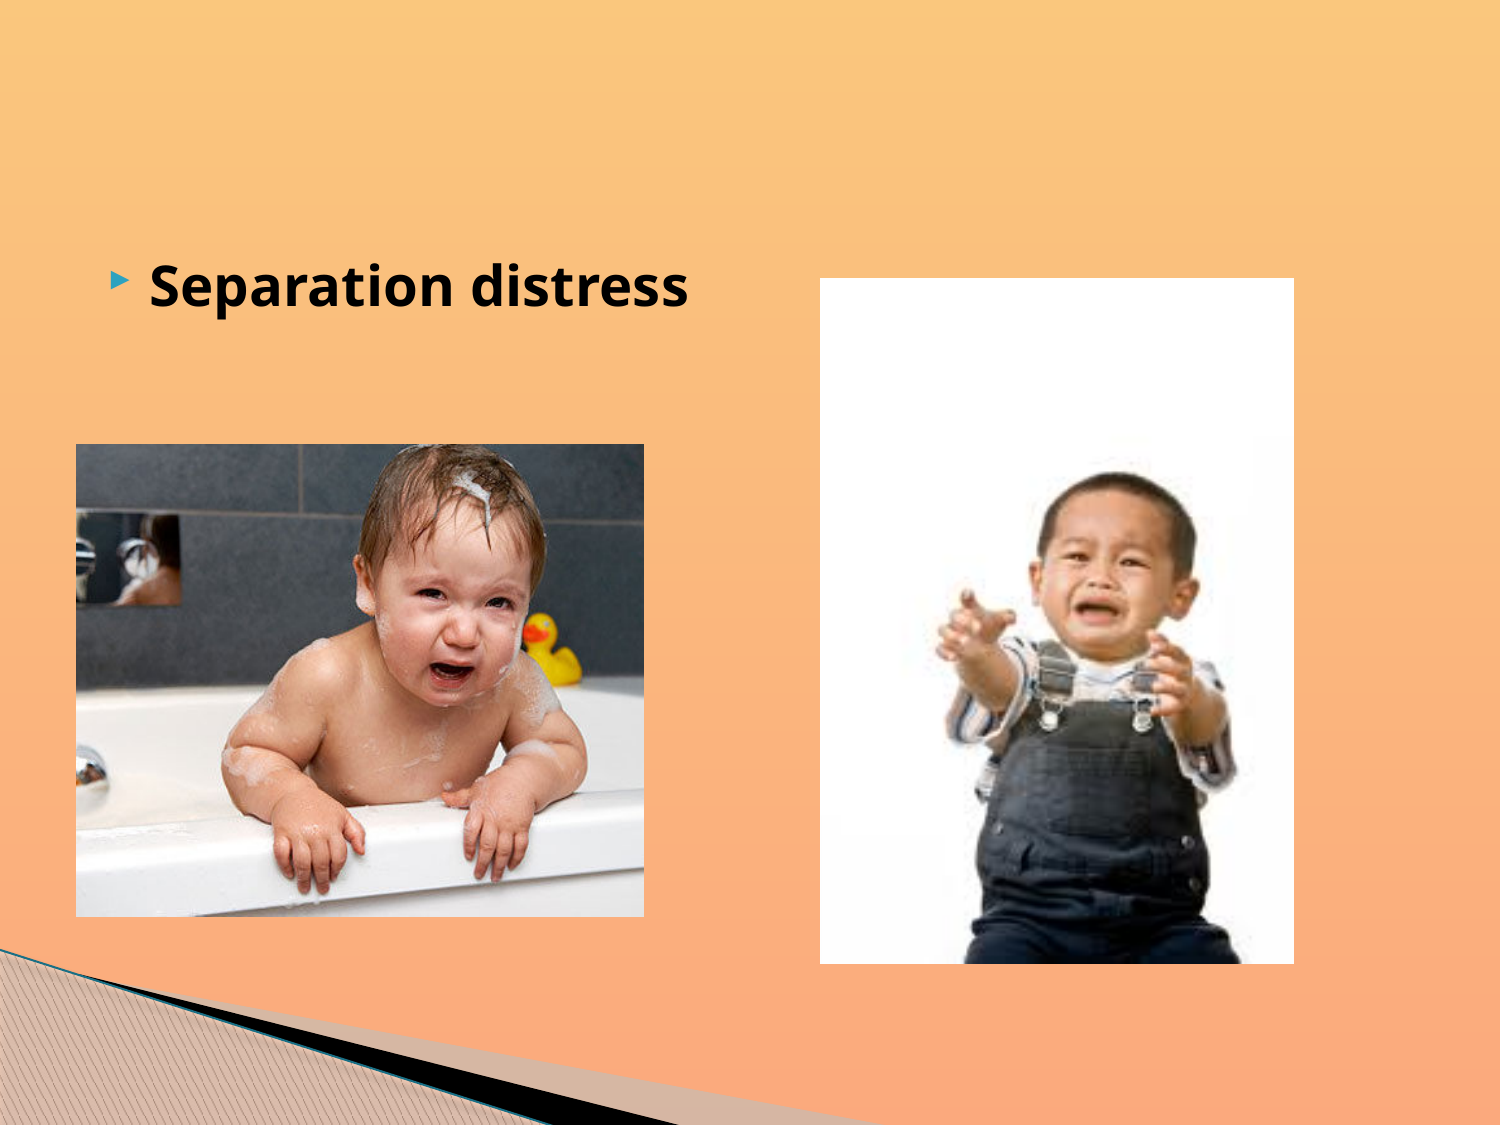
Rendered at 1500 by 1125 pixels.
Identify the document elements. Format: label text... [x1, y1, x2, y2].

picture [76, 444, 644, 918]
list Separation distress [75, 243, 1425, 986]
picture [820, 278, 1294, 965]
